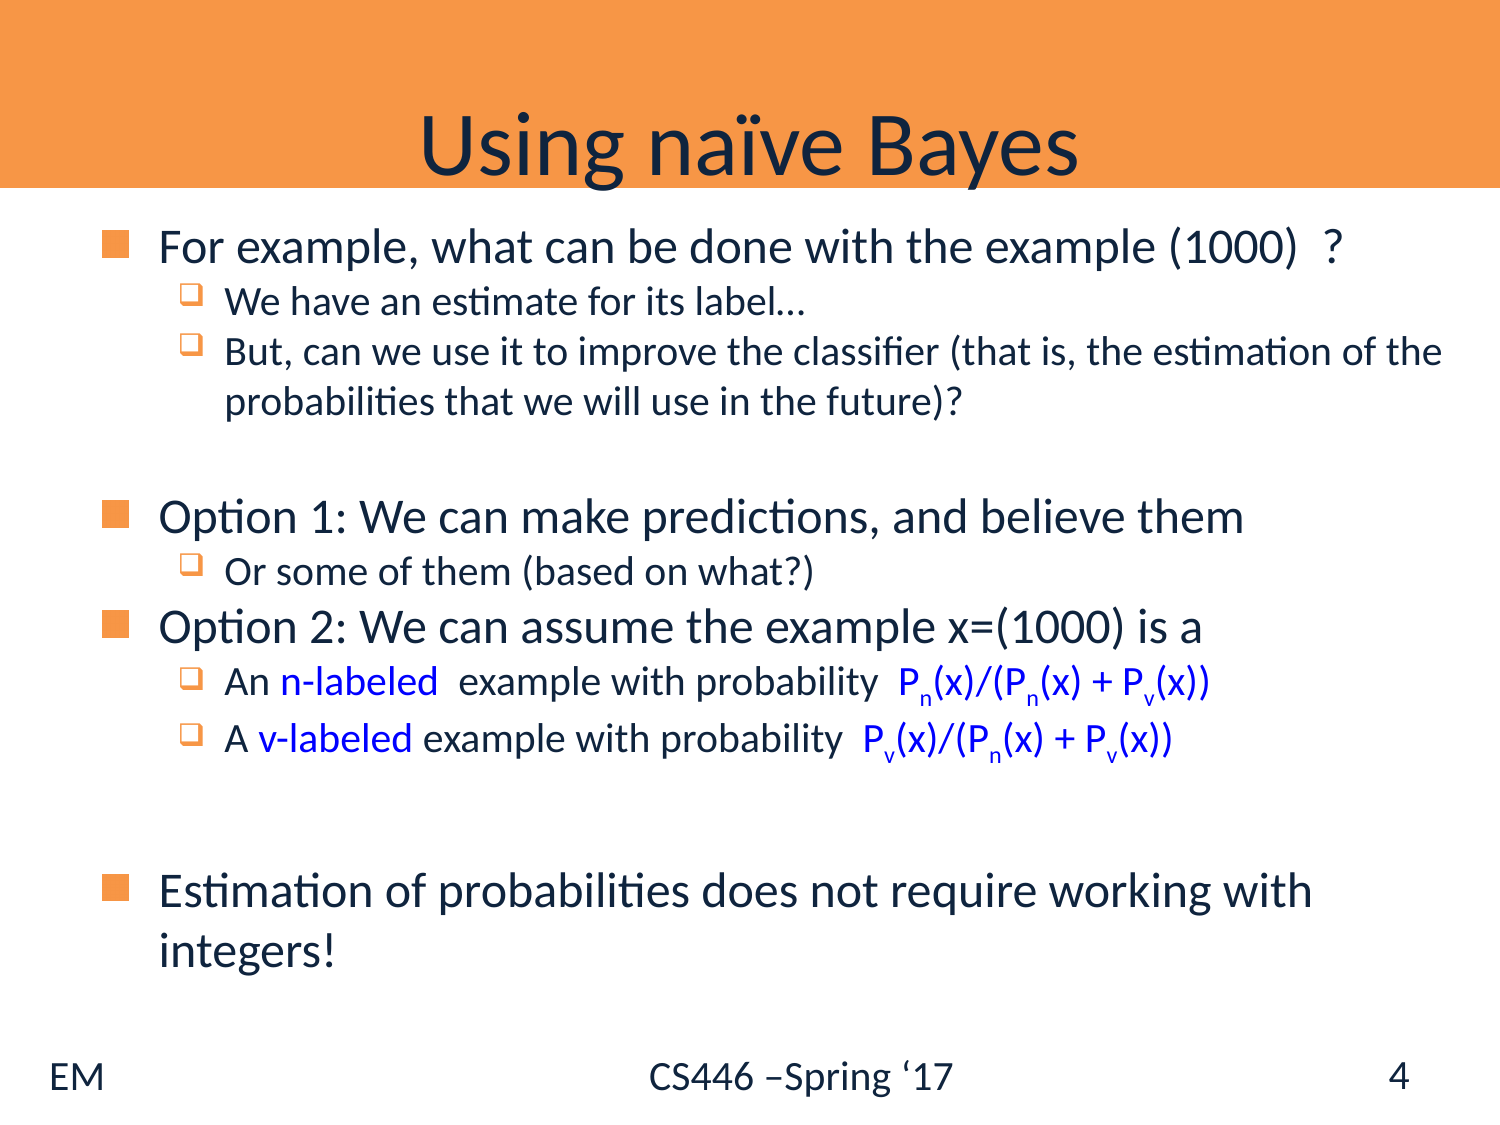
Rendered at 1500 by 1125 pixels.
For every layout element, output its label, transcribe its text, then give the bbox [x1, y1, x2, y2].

picture [102, 610, 129, 638]
picture [102, 500, 129, 528]
slide_number 4 [1074, 1042, 1425, 1103]
title Using naïve Bayes [75, 45, 1425, 233]
picture [102, 874, 129, 901]
list For example, what can be done with the example (1000) ? We have an estimate for its label… But, can we use it to improve the classifier (that is, the estimation of the probabilities that we will use in the future)? Option 1: We can make predictions, and believe them Or some of them (based on what?) Option 2: We can assume the example x=(1000) is a An n-labeled example with probability Pn(x)/(Pn(x) + Pv(x)) A v-labeled example with probability Pv(x)/(Pn(x) + Pv(x)) Estimation of probabilities does not require working with integers! [87, 212, 1500, 988]
picture [102, 230, 129, 258]
